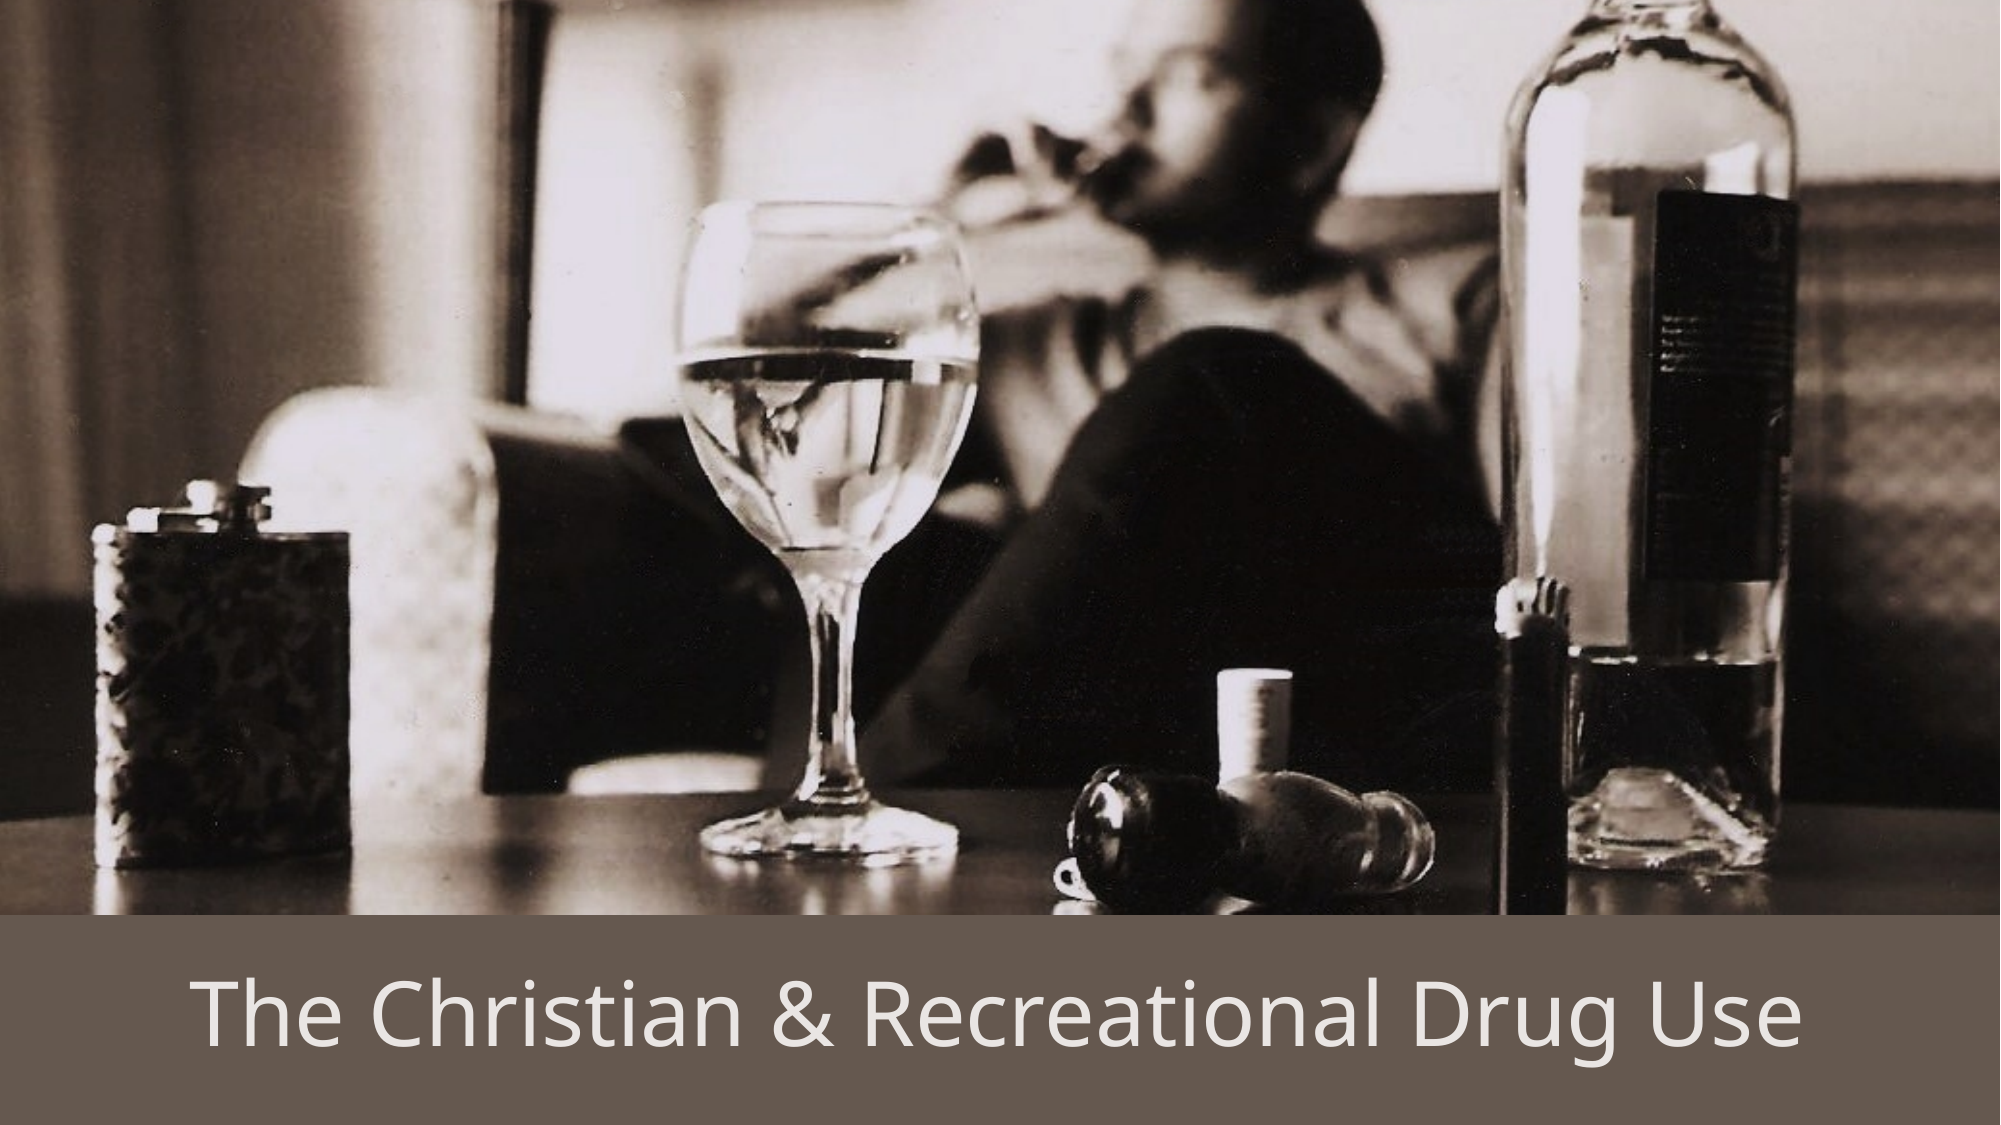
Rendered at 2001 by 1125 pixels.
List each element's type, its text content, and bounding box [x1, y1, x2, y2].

title The Christian & Recreational Drug Use [20, 930, 1975, 1105]
picture [0, 0, 2000, 915]
